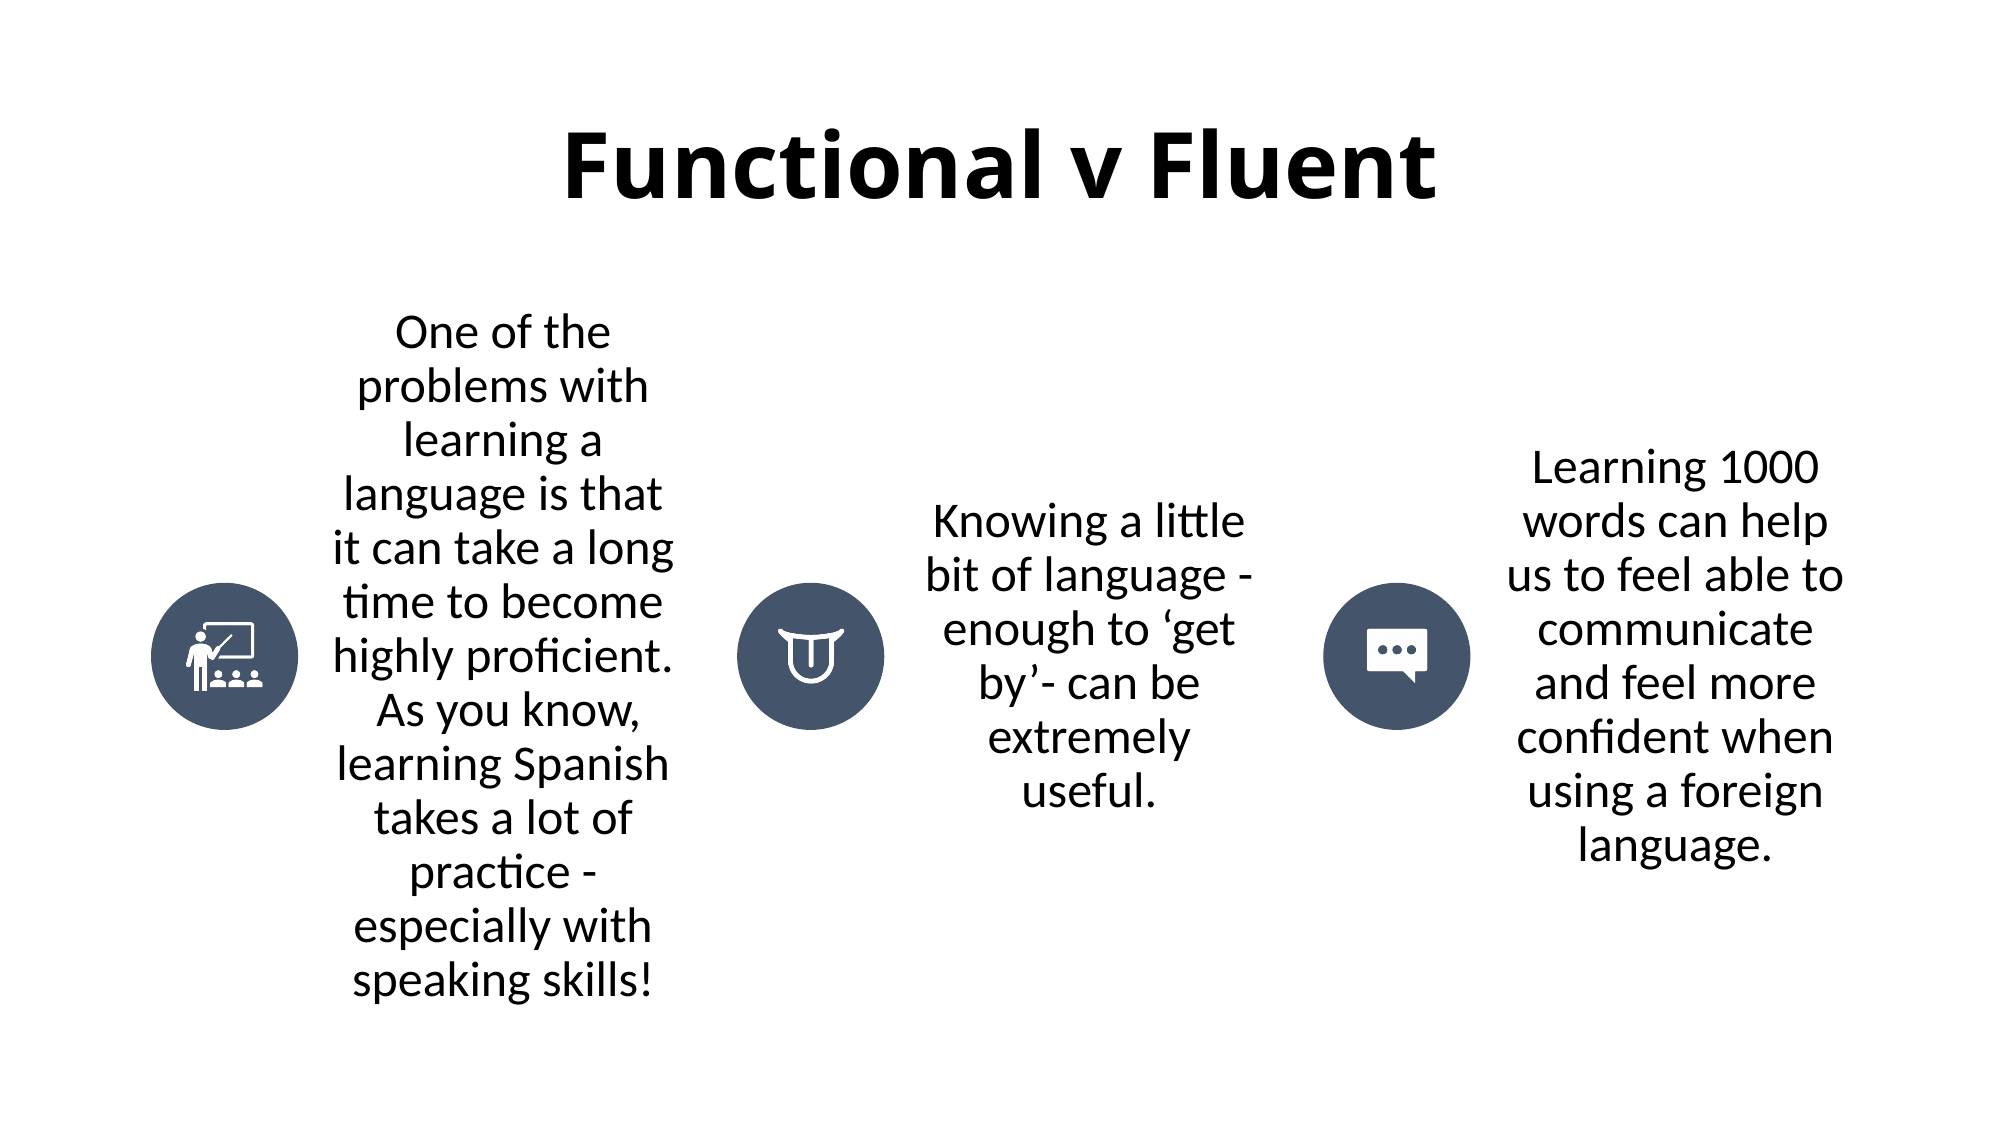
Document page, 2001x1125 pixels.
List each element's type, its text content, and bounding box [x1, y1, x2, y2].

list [137, 299, 1863, 1014]
title Functional v Fluent [137, 59, 1863, 278]
